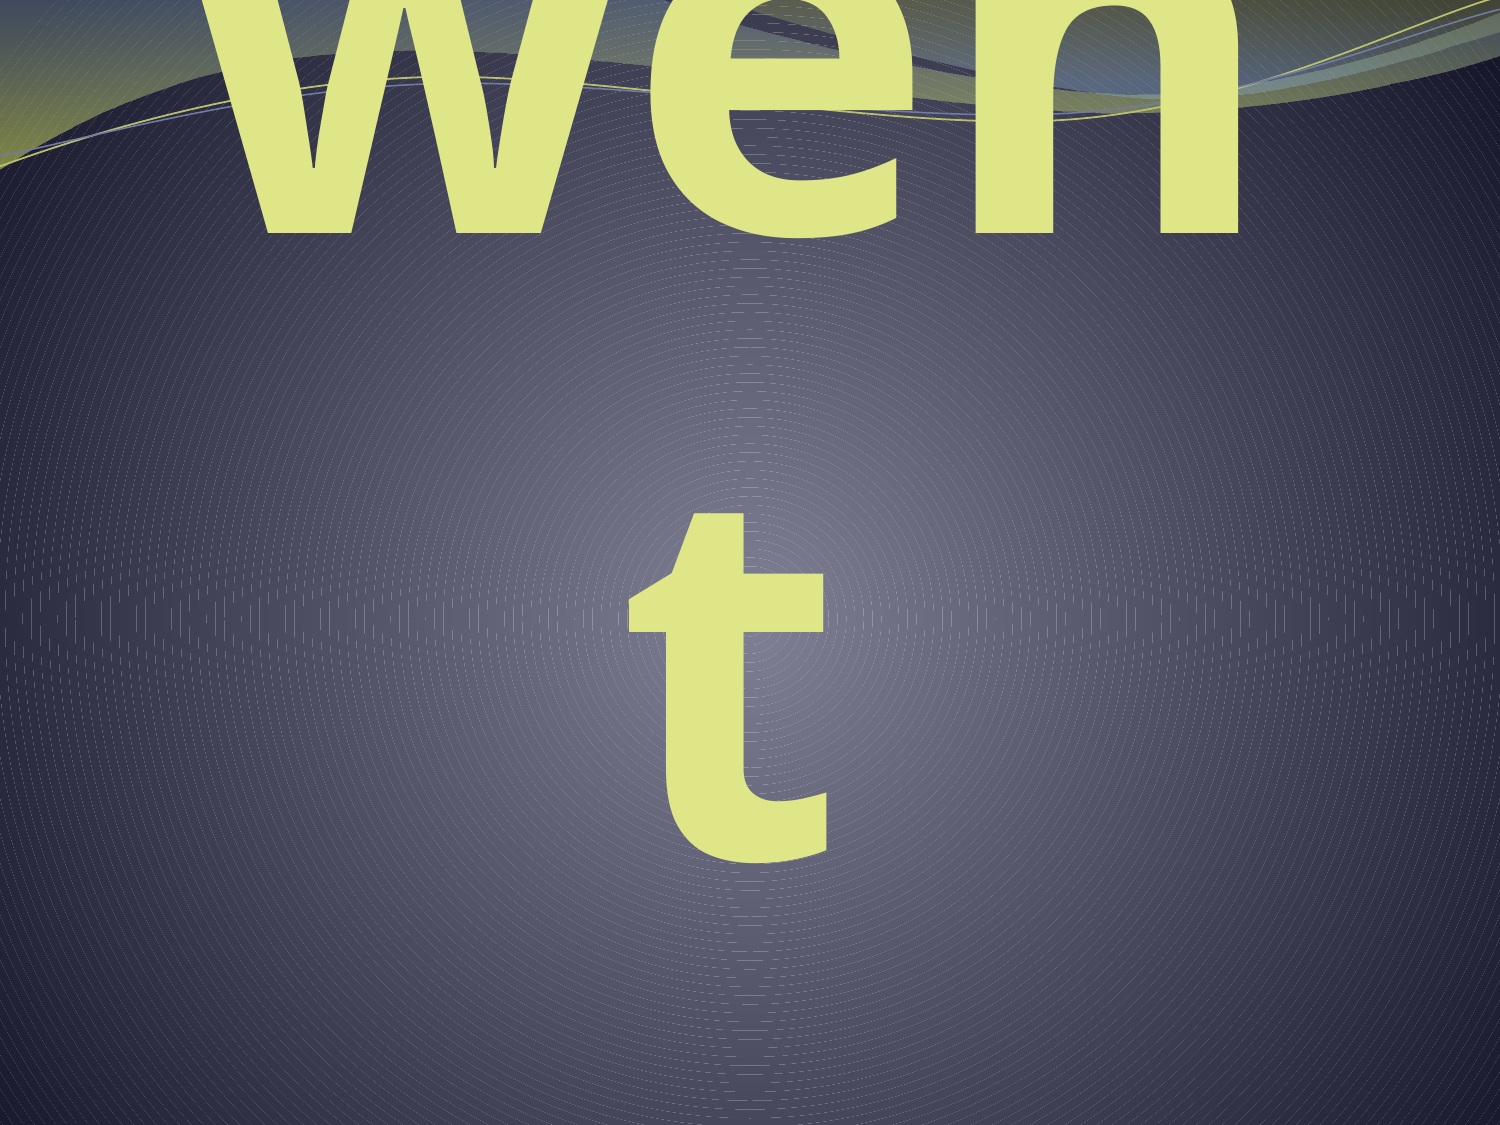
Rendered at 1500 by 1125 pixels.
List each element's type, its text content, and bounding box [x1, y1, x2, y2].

title went [87, 224, 1376, 963]
